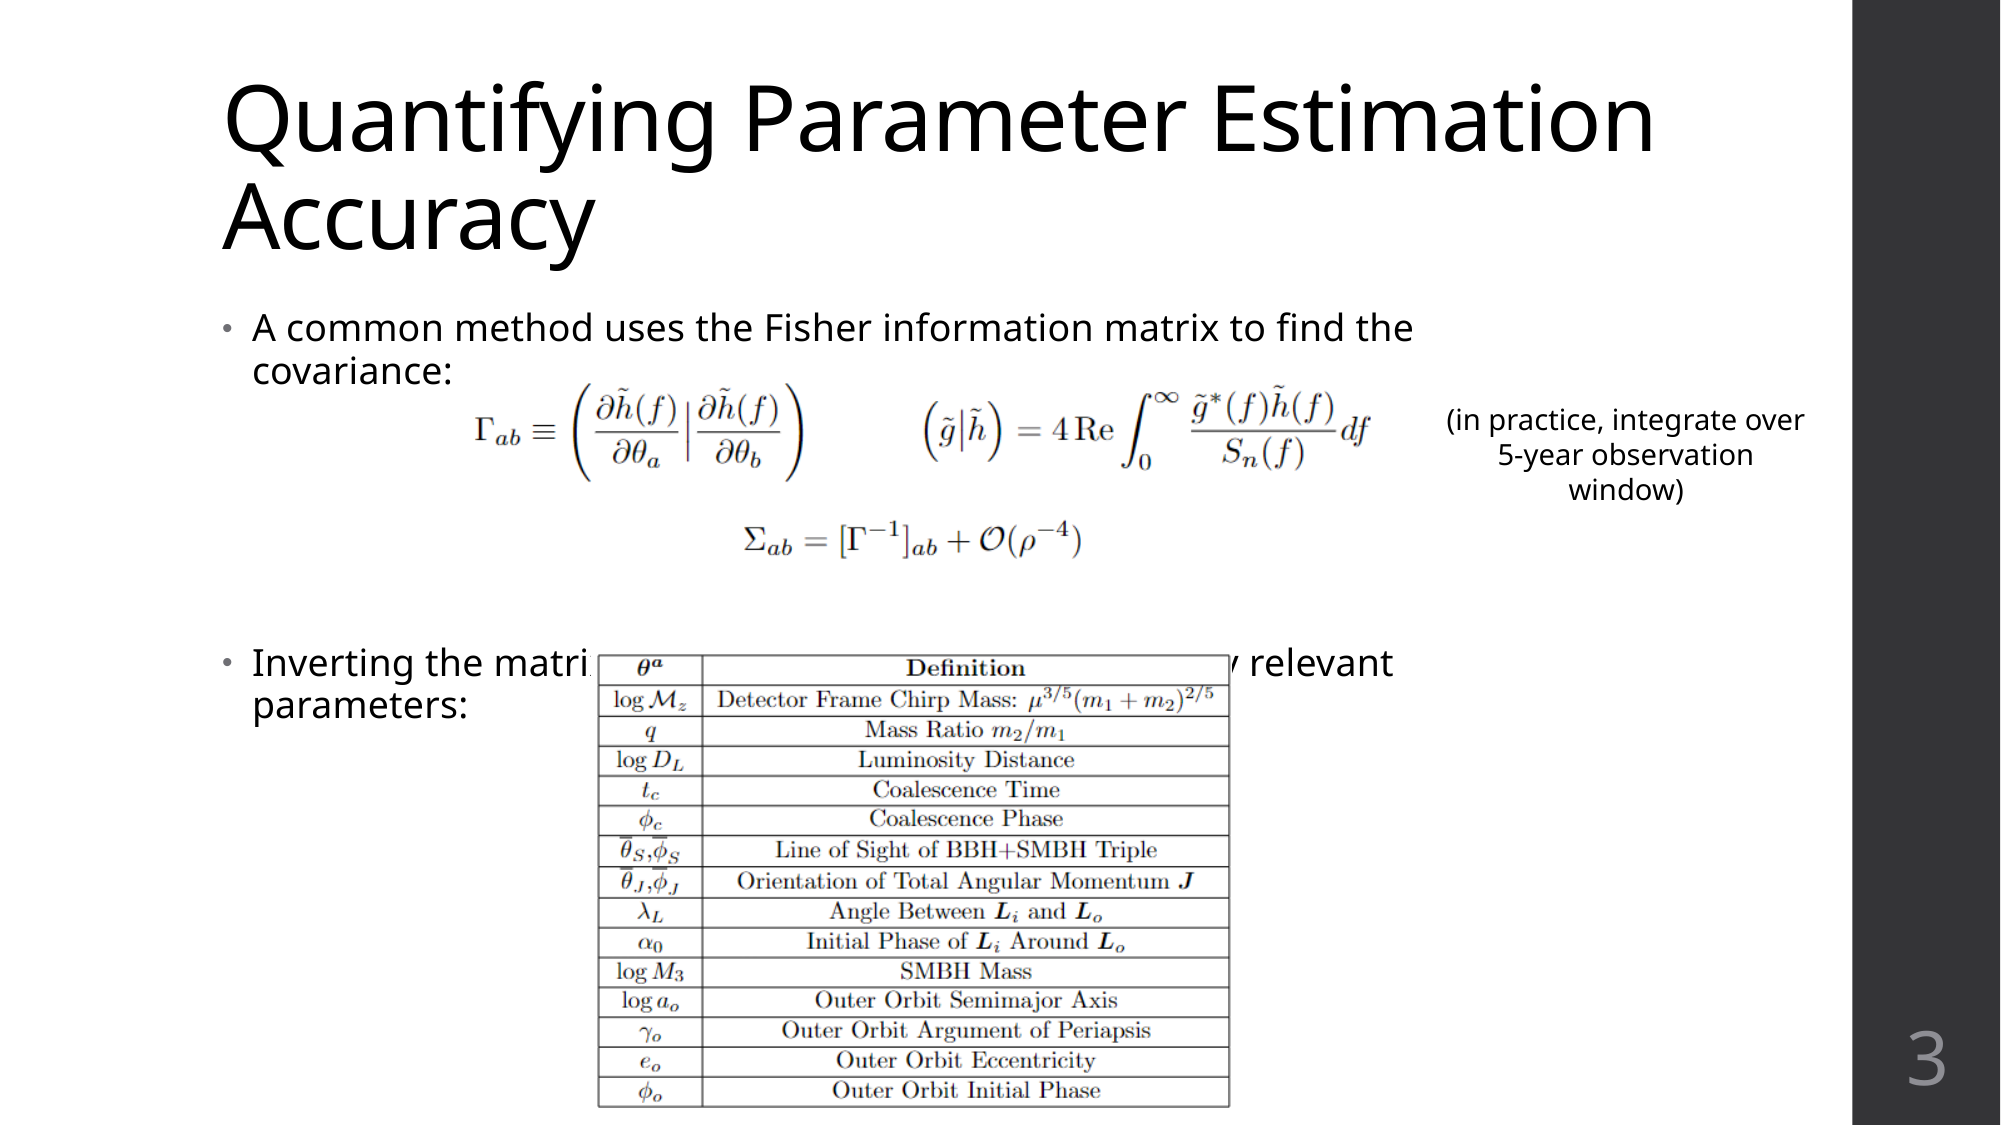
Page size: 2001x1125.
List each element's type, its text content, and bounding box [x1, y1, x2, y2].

title Quantifying Parameter Estimation Accuracy [206, 60, 1797, 278]
slide_number 3 [1852, 1012, 2000, 1110]
picture [591, 647, 1233, 1113]
picture [911, 369, 1373, 494]
text_box (in practice, integrate over 5-year observation window) [1425, 393, 1828, 514]
list A common method uses the Fisher information matrix to find the covariance: Inverting the matrix can tough, especially with so many relevant parameters: [206, 299, 1634, 1014]
picture [469, 371, 809, 494]
picture [738, 503, 1086, 573]
